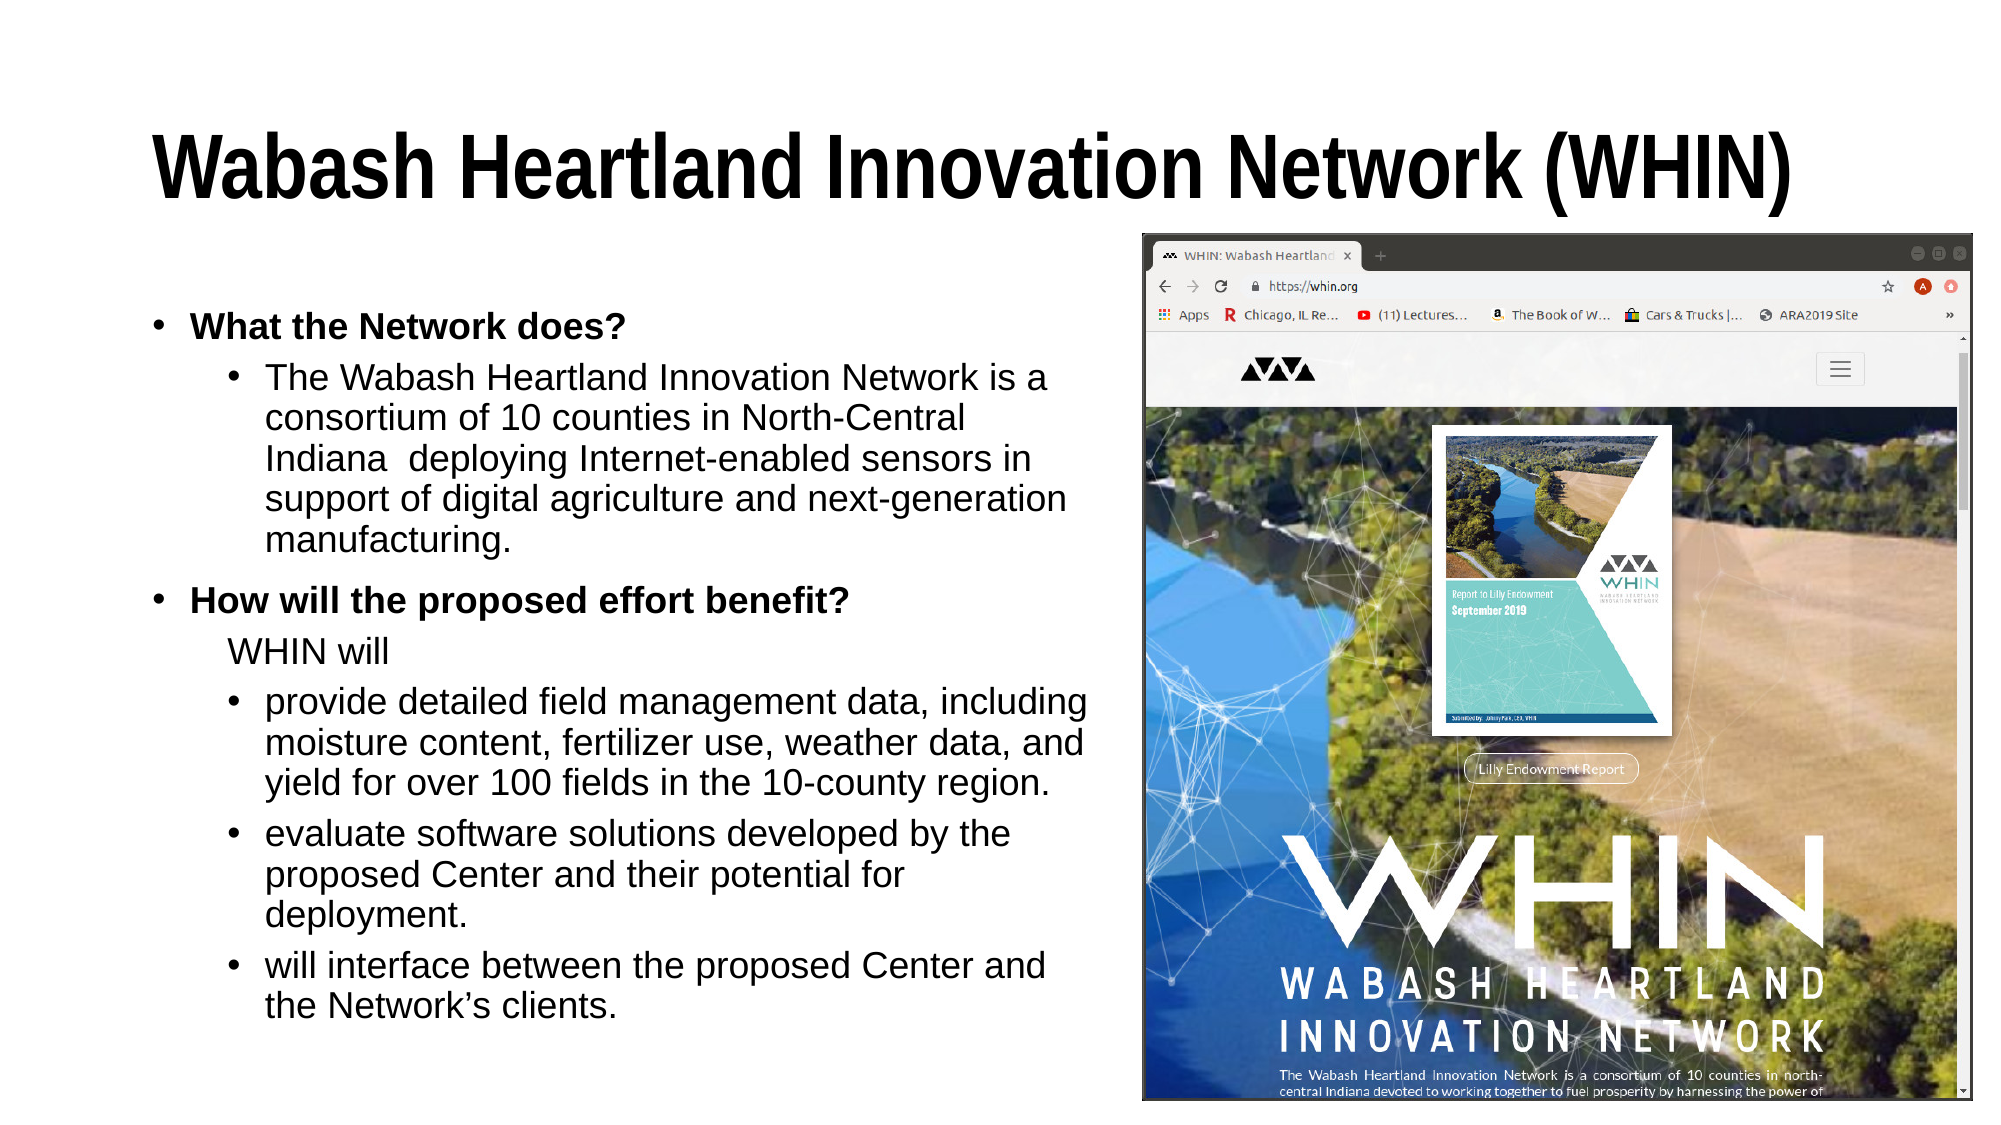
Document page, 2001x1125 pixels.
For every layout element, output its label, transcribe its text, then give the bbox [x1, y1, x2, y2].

list What the Network does? The Wabash Heartland Innovation Network is a consortium of 10 counties in North-Central Indiana deploying Internet-enabled sensors in support of digital agriculture and next-generation manufacturing. How will the proposed effort benefit? WHIN will provide detailed field management data, including moisture content, fertilizer use, weather data, and yield for over 100 fields in the 10-county region. evaluate software solutions developed by the proposed Center and their potential for deployment. will interface between the proposed Center and the Network’s clients. [137, 299, 1114, 1014]
title Wabash Heartland Innovation Network (WHIN) [137, 59, 1863, 278]
picture [1142, 233, 1973, 1101]
